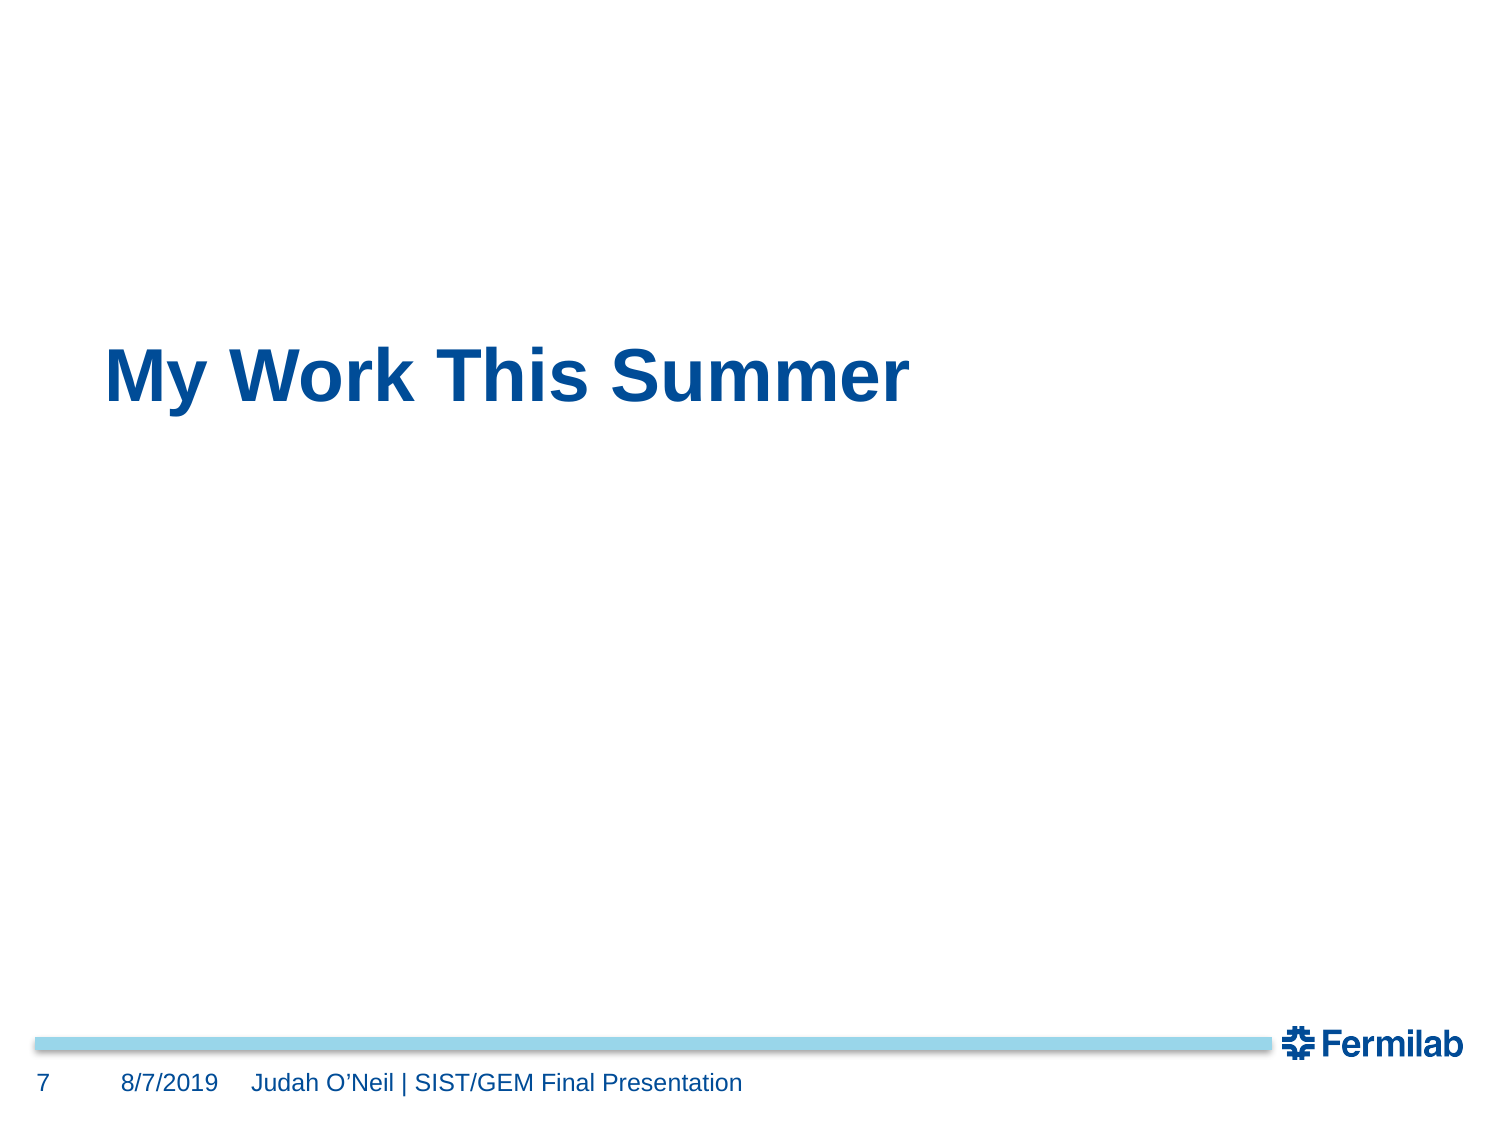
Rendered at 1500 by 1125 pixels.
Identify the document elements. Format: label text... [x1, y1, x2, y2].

picture [1282, 1026, 1463, 1060]
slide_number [120, 1066, 232, 1107]
title My Work This Summer [104, 326, 1240, 417]
footer Judah O’Neil | SIST/GEM Final Presentation [251, 1066, 1279, 1107]
slide_number 7 [36, 1066, 105, 1106]
